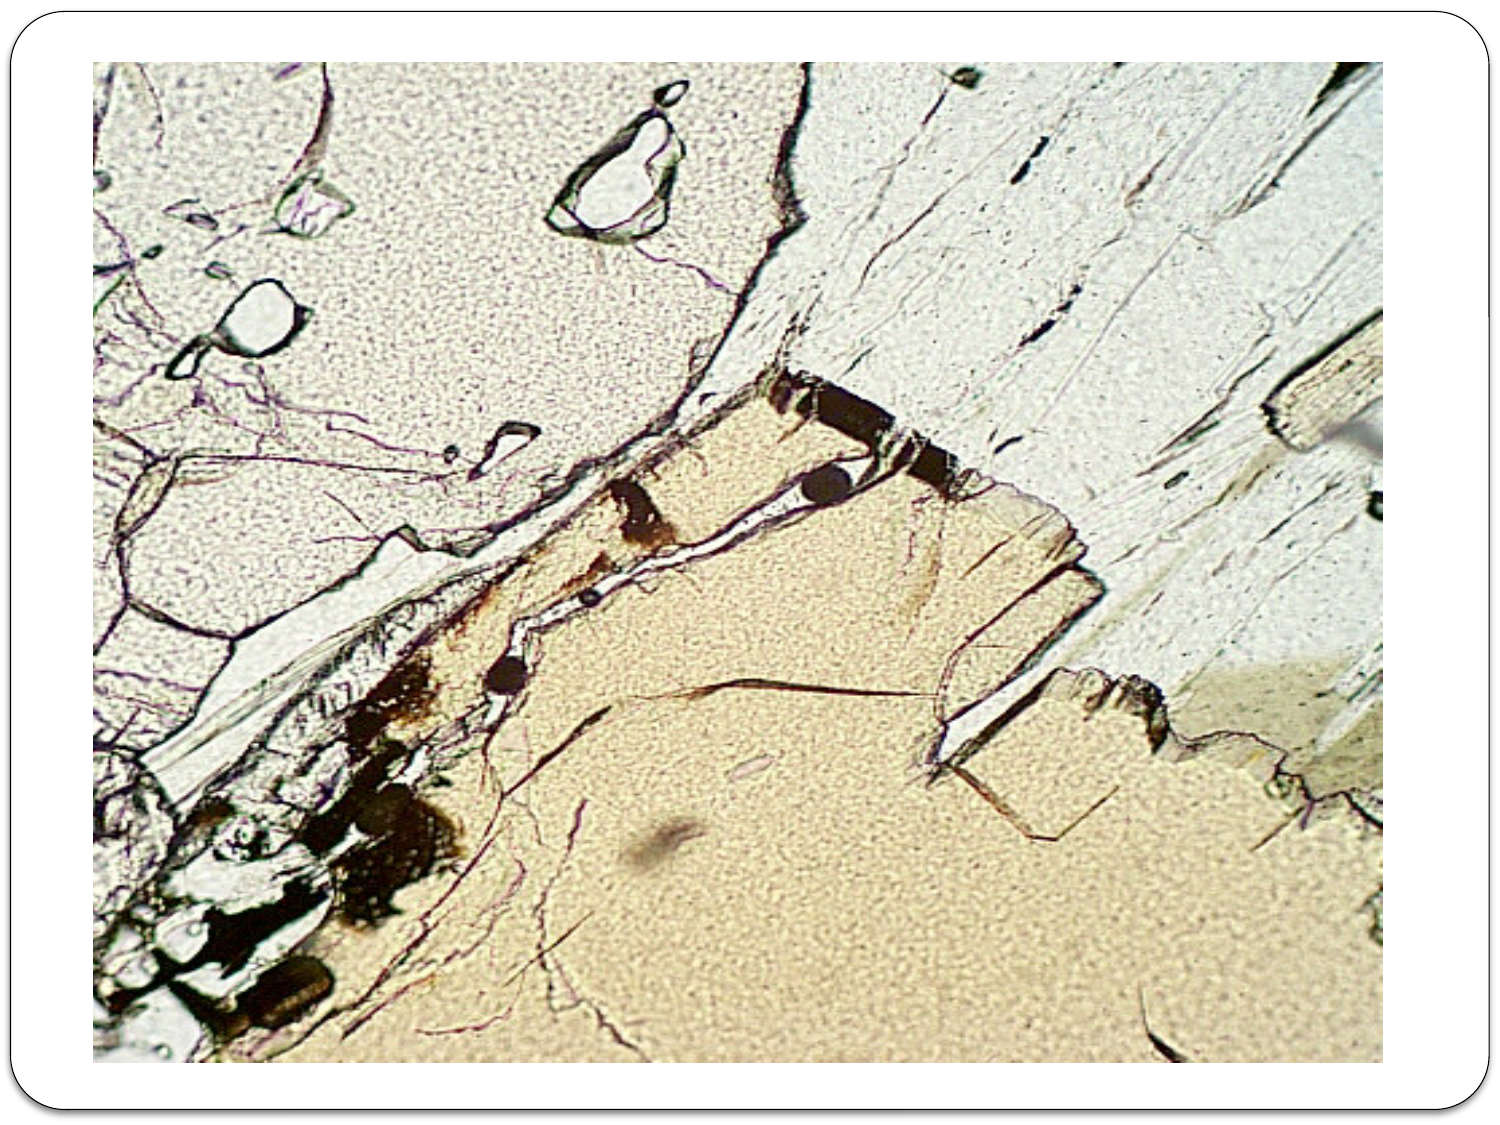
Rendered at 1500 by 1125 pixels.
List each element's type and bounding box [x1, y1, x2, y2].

picture [93, 62, 1383, 1063]
